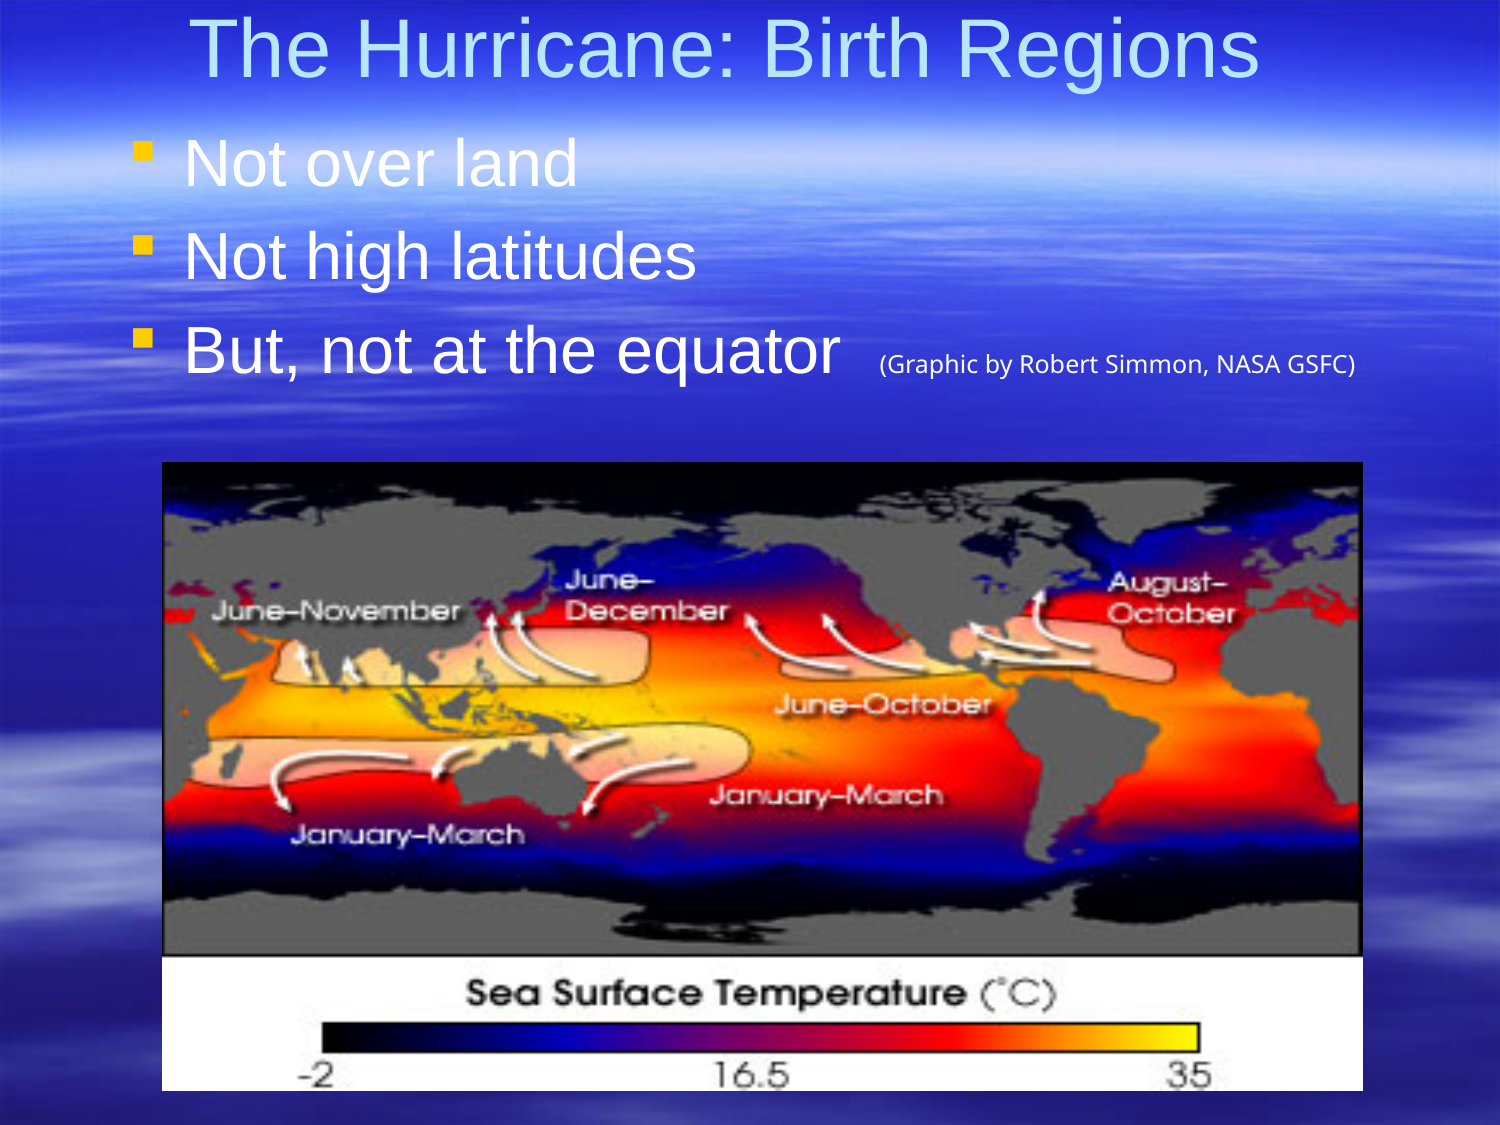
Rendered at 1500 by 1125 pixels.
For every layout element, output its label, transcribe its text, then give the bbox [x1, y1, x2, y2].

title The Hurricane: Birth Regions [87, 0, 1363, 138]
list Not over land Not high latitudes But, not at the equator (Graphic by Robert Simmon, NASA GSFC) [112, 112, 1388, 788]
picture [0, 0, 1500, 1125]
